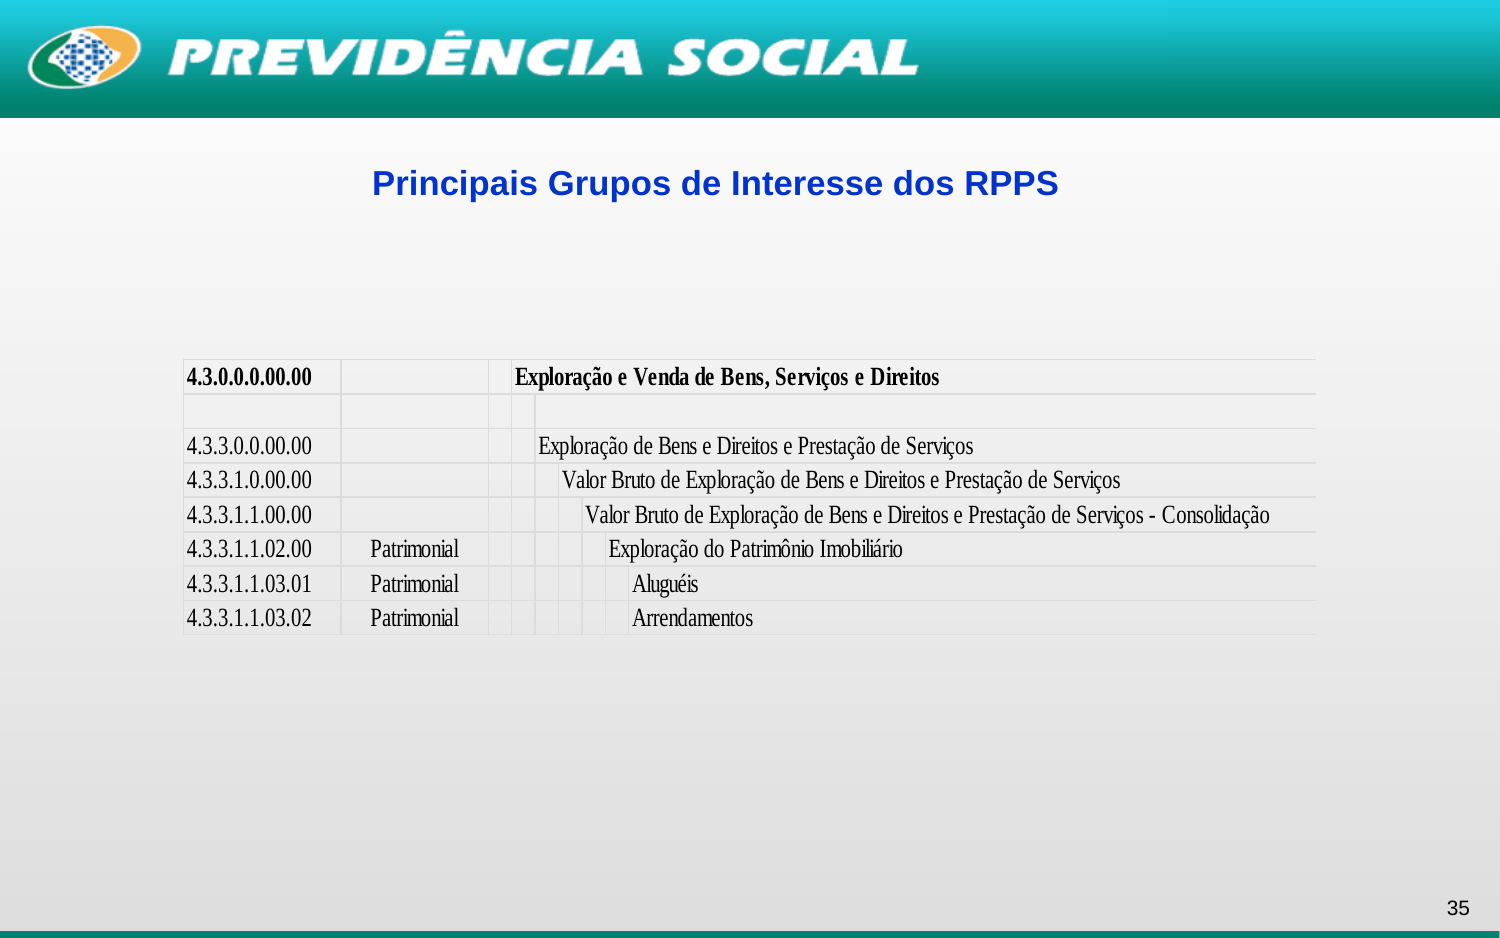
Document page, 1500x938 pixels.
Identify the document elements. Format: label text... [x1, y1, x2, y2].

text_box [182, 358, 1318, 637]
text_box Principais Grupos de Interesse dos RPPS [178, 153, 1253, 210]
picture [0, 931, 1500, 938]
text_box [158, 20, 1423, 73]
picture [0, 0, 1500, 118]
